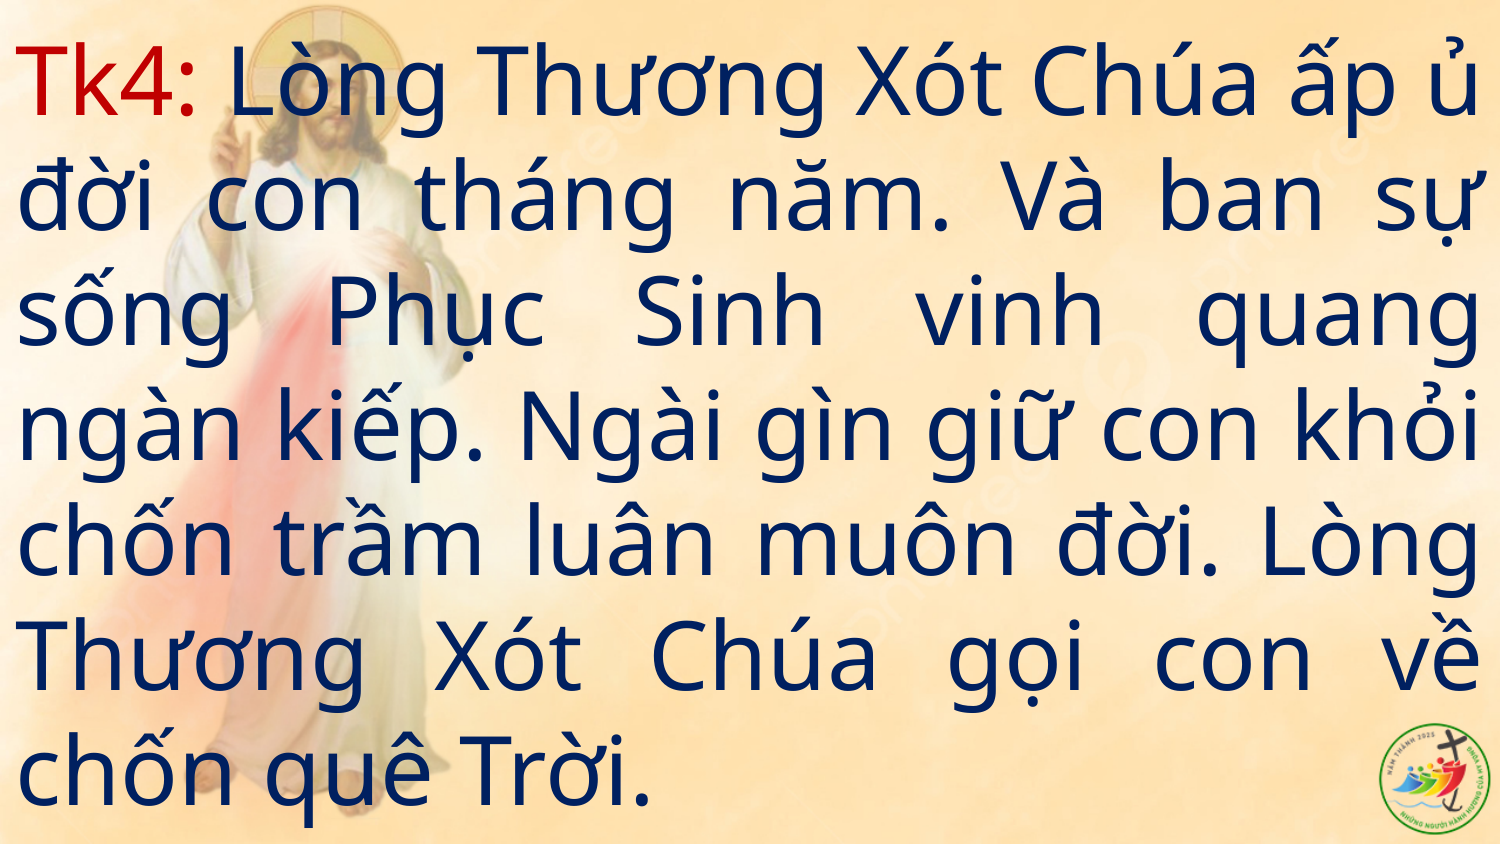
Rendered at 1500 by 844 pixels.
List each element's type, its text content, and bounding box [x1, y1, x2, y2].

title Tk4: Lòng Thương Xót Chúa ấp ủ đời con tháng năm. Và ban sự sống Phục Sinh vinh quang ngàn kiếp. Ngài gìn giữ con khỏi chốn trầm luân muôn đời. Lòng Thương Xót Chúa gọi con về chốn quê Trời. [0, 0, 1500, 844]
